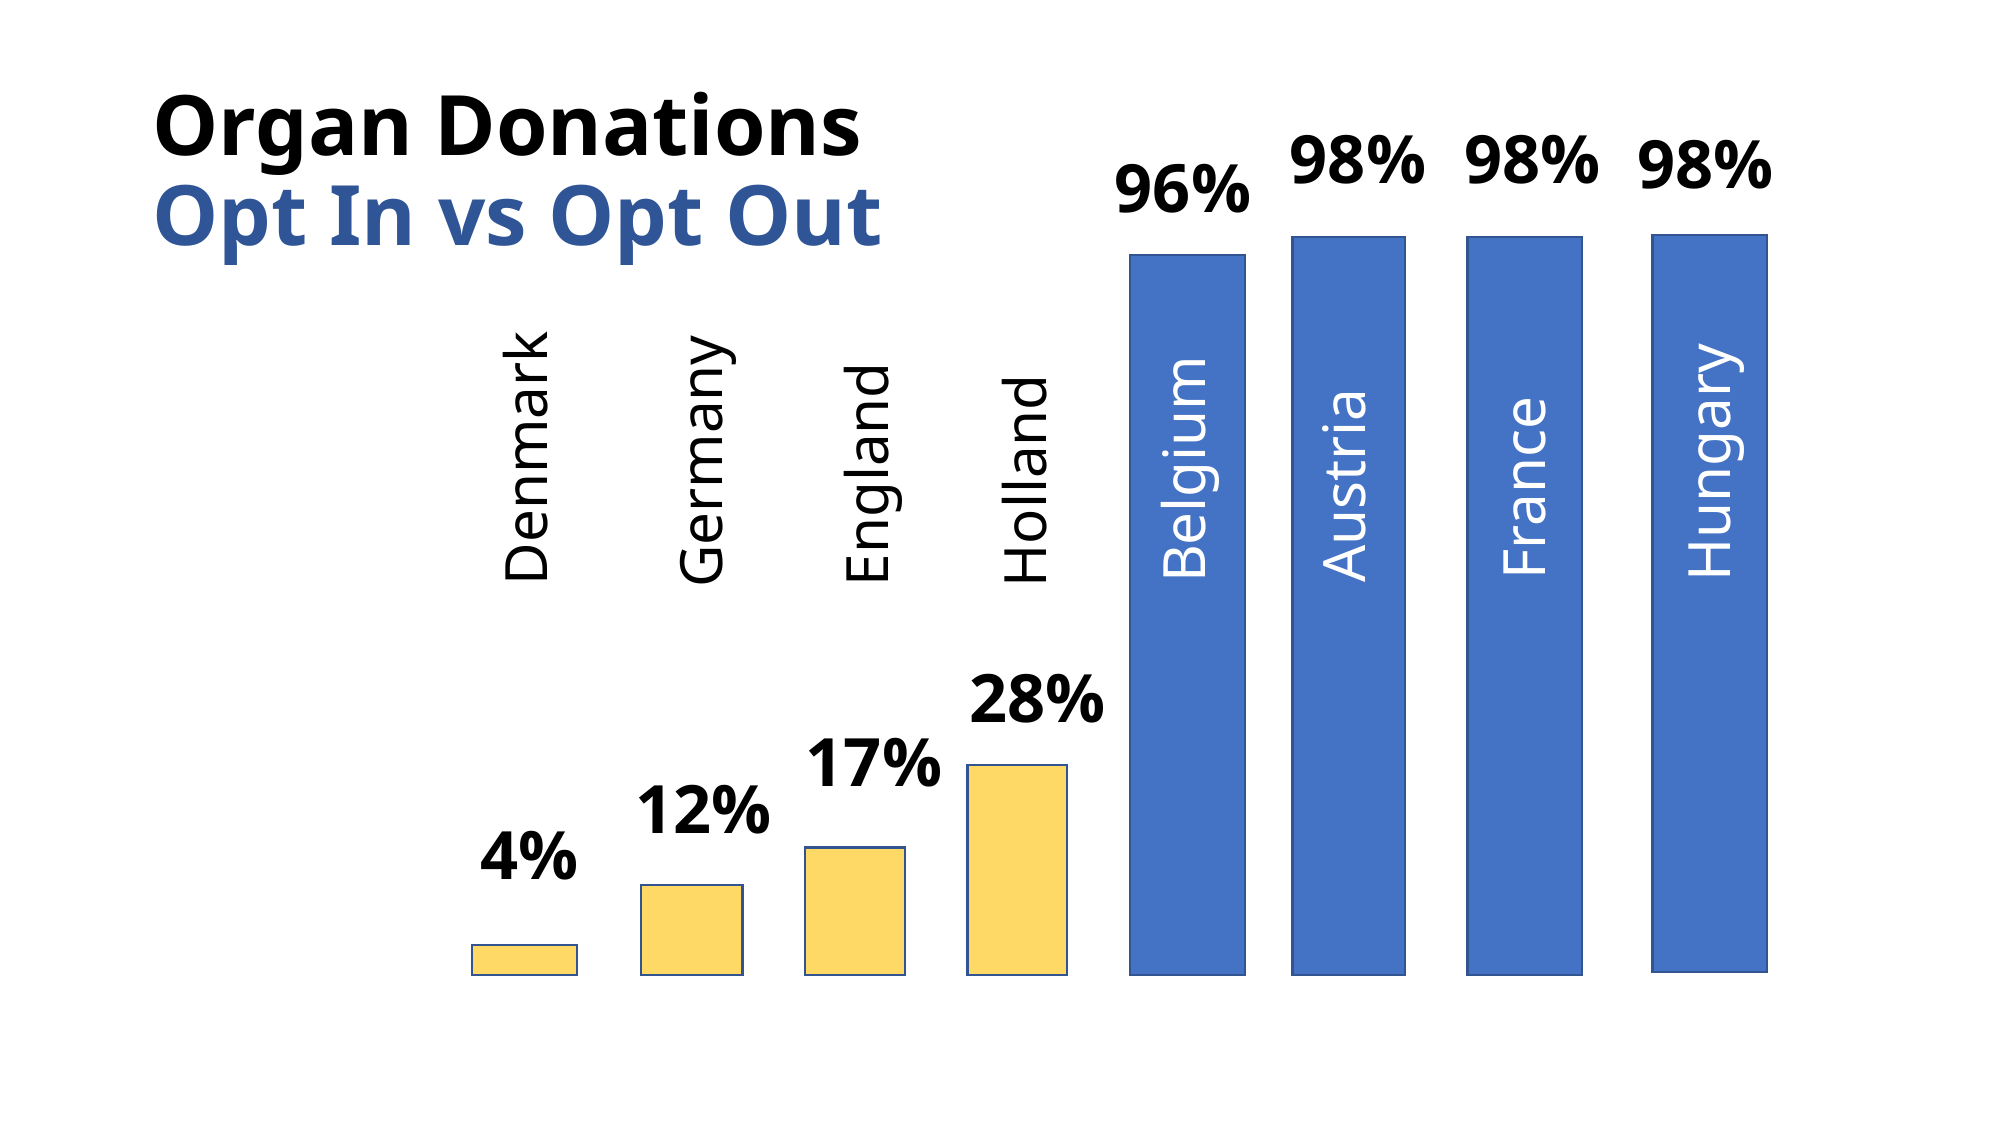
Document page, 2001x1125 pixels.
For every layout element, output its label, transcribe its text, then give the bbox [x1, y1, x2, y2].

text_box [471, 944, 578, 976]
text_box [1129, 254, 1246, 976]
text_box [1291, 236, 1406, 976]
text_box Holland [980, 267, 1066, 602]
text_box 4% [465, 805, 594, 900]
text_box 28% [954, 647, 1130, 743]
text_box Germany [656, 320, 742, 603]
text_box France [1479, 275, 1565, 595]
text_box [804, 846, 906, 976]
title Organ Donations Opt In vs Opt Out [137, 64, 1863, 283]
text_box [640, 884, 744, 976]
text_box [1651, 234, 1768, 973]
text_box 96% [1099, 137, 1276, 233]
text_box Austria [1300, 350, 1385, 598]
text_box 98% [1449, 109, 1625, 205]
text_box 98% [1622, 114, 1798, 210]
text_box [1466, 236, 1583, 976]
text_box Denmark [482, 310, 567, 600]
text_box [966, 764, 1068, 976]
text_box Hungary [1665, 329, 1750, 597]
text_box 12% [620, 759, 787, 855]
text_box 98% [1275, 109, 1449, 205]
text_box 17% [790, 711, 958, 807]
text_box England [822, 347, 908, 601]
text_box Belgium [1139, 341, 1224, 598]
